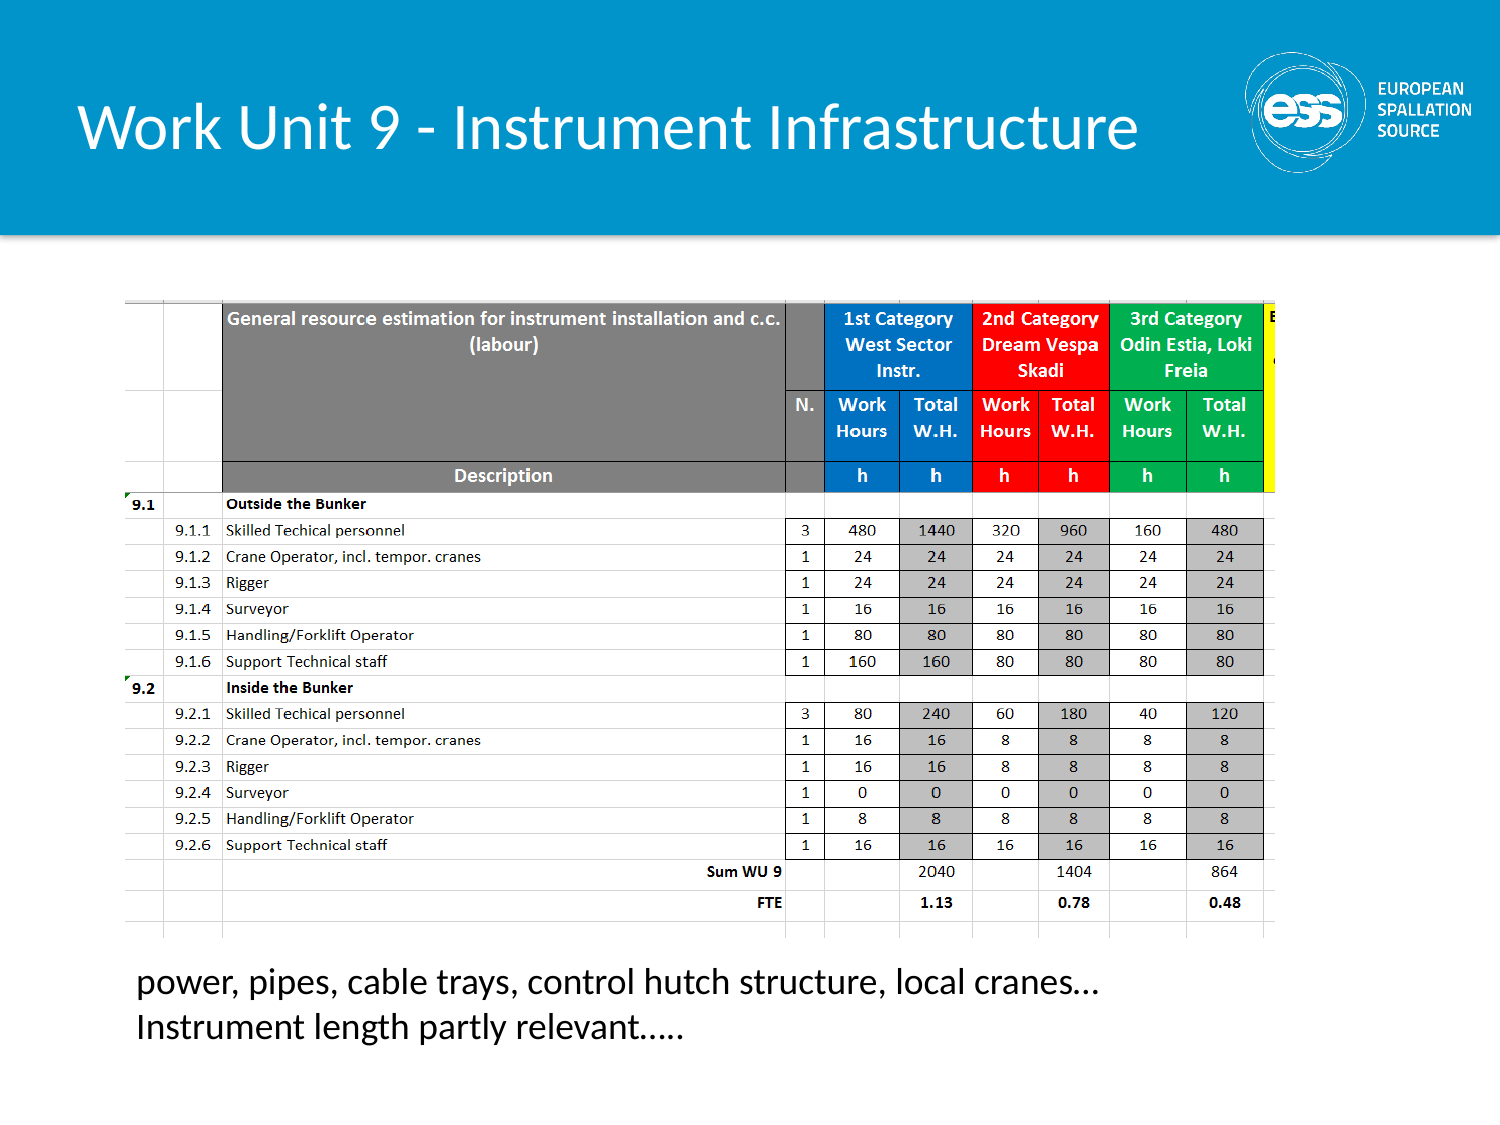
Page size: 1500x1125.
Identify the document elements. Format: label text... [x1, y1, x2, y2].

picture [1379, 83, 1385, 94]
picture [1418, 104, 1423, 115]
title Work Unit 9 - Instrument Infrastructure [62, 50, 1234, 196]
picture [1423, 83, 1430, 94]
picture [1422, 125, 1428, 134]
picture [1264, 94, 1342, 127]
picture [124, 299, 1276, 938]
text_box power, pipes, cable trays, control hutch structure, local cranes… Instrument length partly relevant….. [121, 949, 1175, 1055]
picture [1389, 104, 1393, 115]
picture [1432, 125, 1438, 136]
picture [1400, 83, 1407, 94]
picture [1398, 109, 1406, 115]
picture [1409, 104, 1415, 115]
picture [1454, 83, 1458, 94]
picture [1443, 86, 1450, 93]
picture [1436, 104, 1444, 115]
